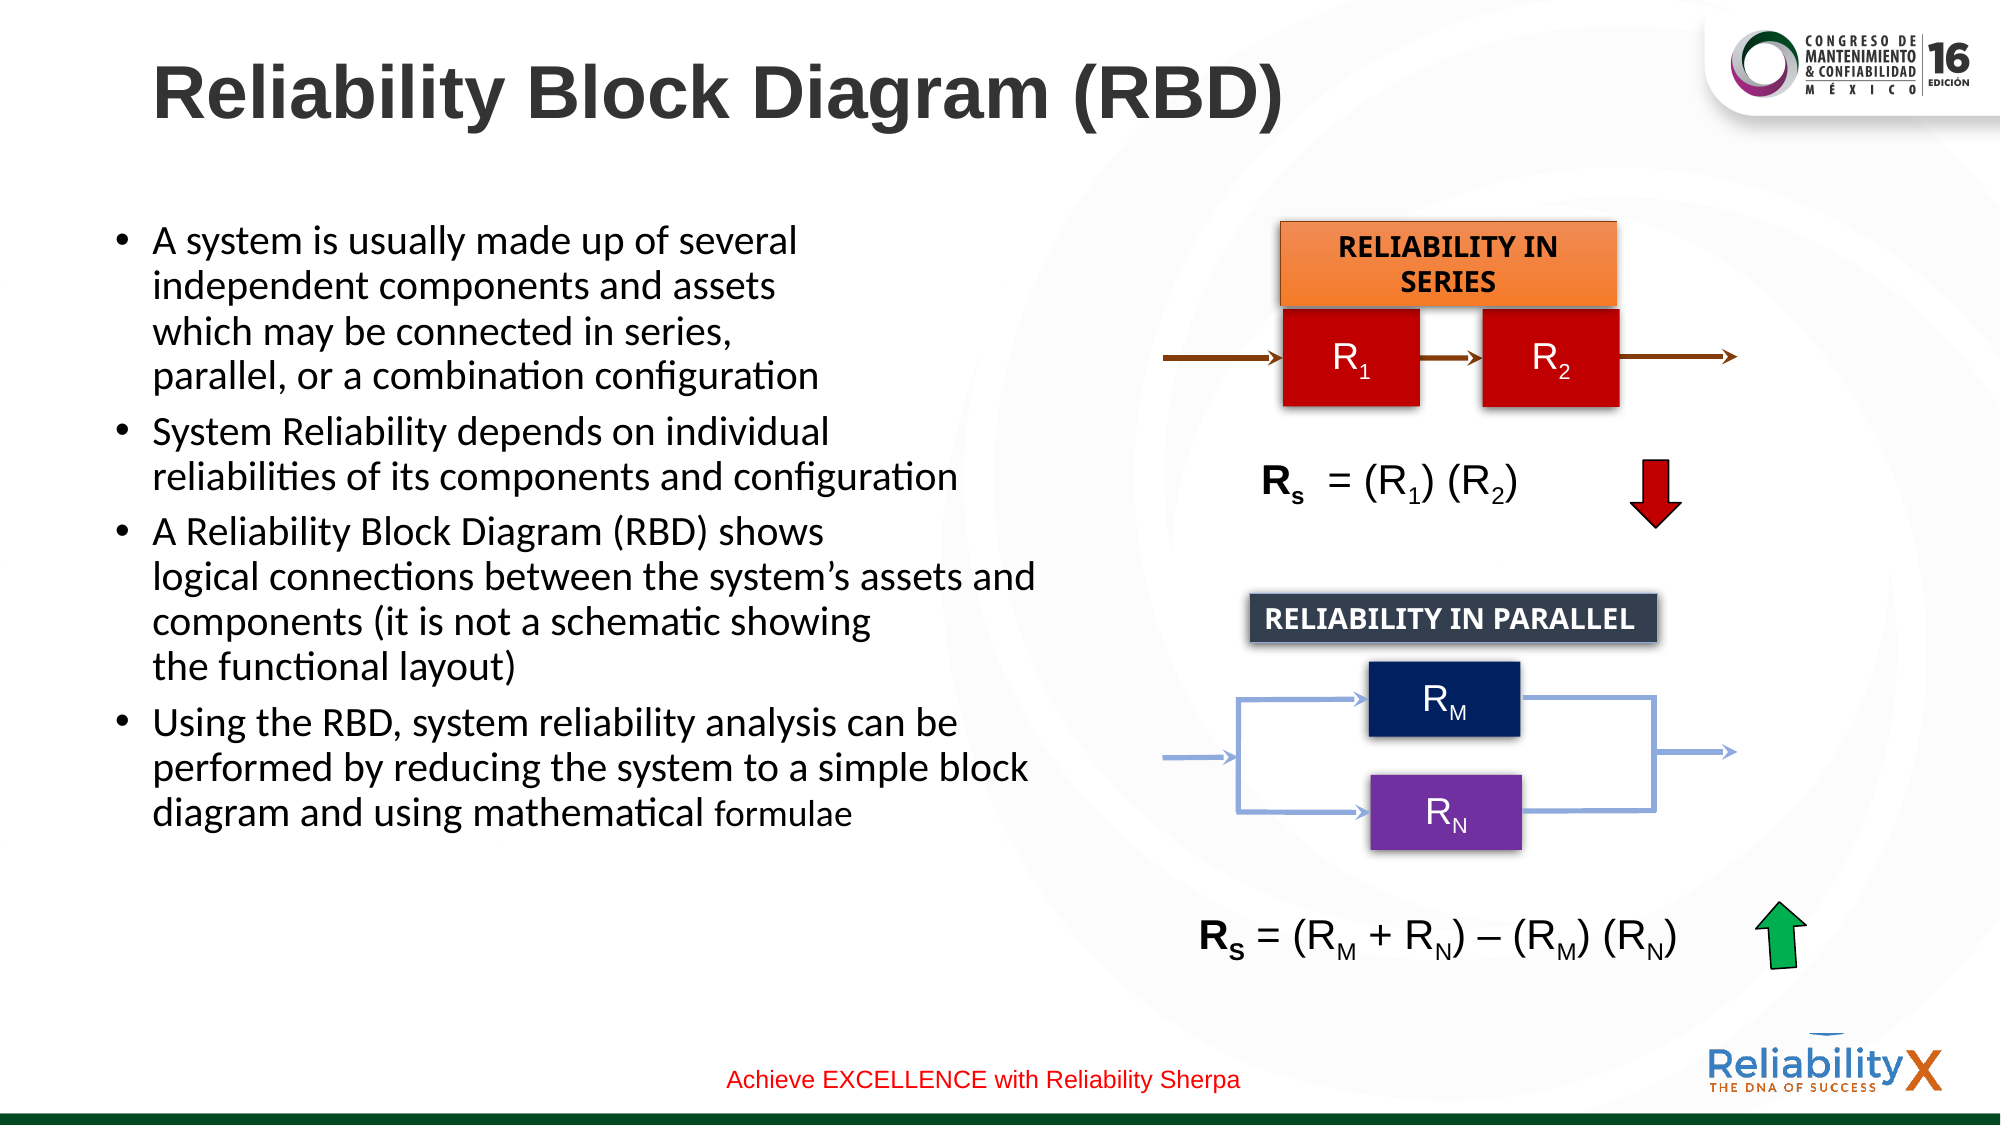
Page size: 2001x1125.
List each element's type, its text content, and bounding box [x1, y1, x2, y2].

list A system is usually made up of several independent components and assets which may be connected in series, parallel, or a combination configuration System Reliability depends on individual reliabilities of its components and configuration A Reliability Block Diagram (RBD) shows logical connections between the system’s assets and components (it is not a schematic showing the functional layout) Using the RBD, system reliability analysis can be performed by reducing the system to a simple block diagram and using mathematical formulae [99, 211, 1054, 887]
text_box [1162, 238, 1738, 850]
picture [0, 0, 2001, 1125]
title Reliability Block Diagram (RBD) [137, 46, 1863, 152]
text_box RS = (RM + RN) – (RM) (RN) [1183, 900, 1782, 973]
text_box [1755, 901, 1807, 969]
